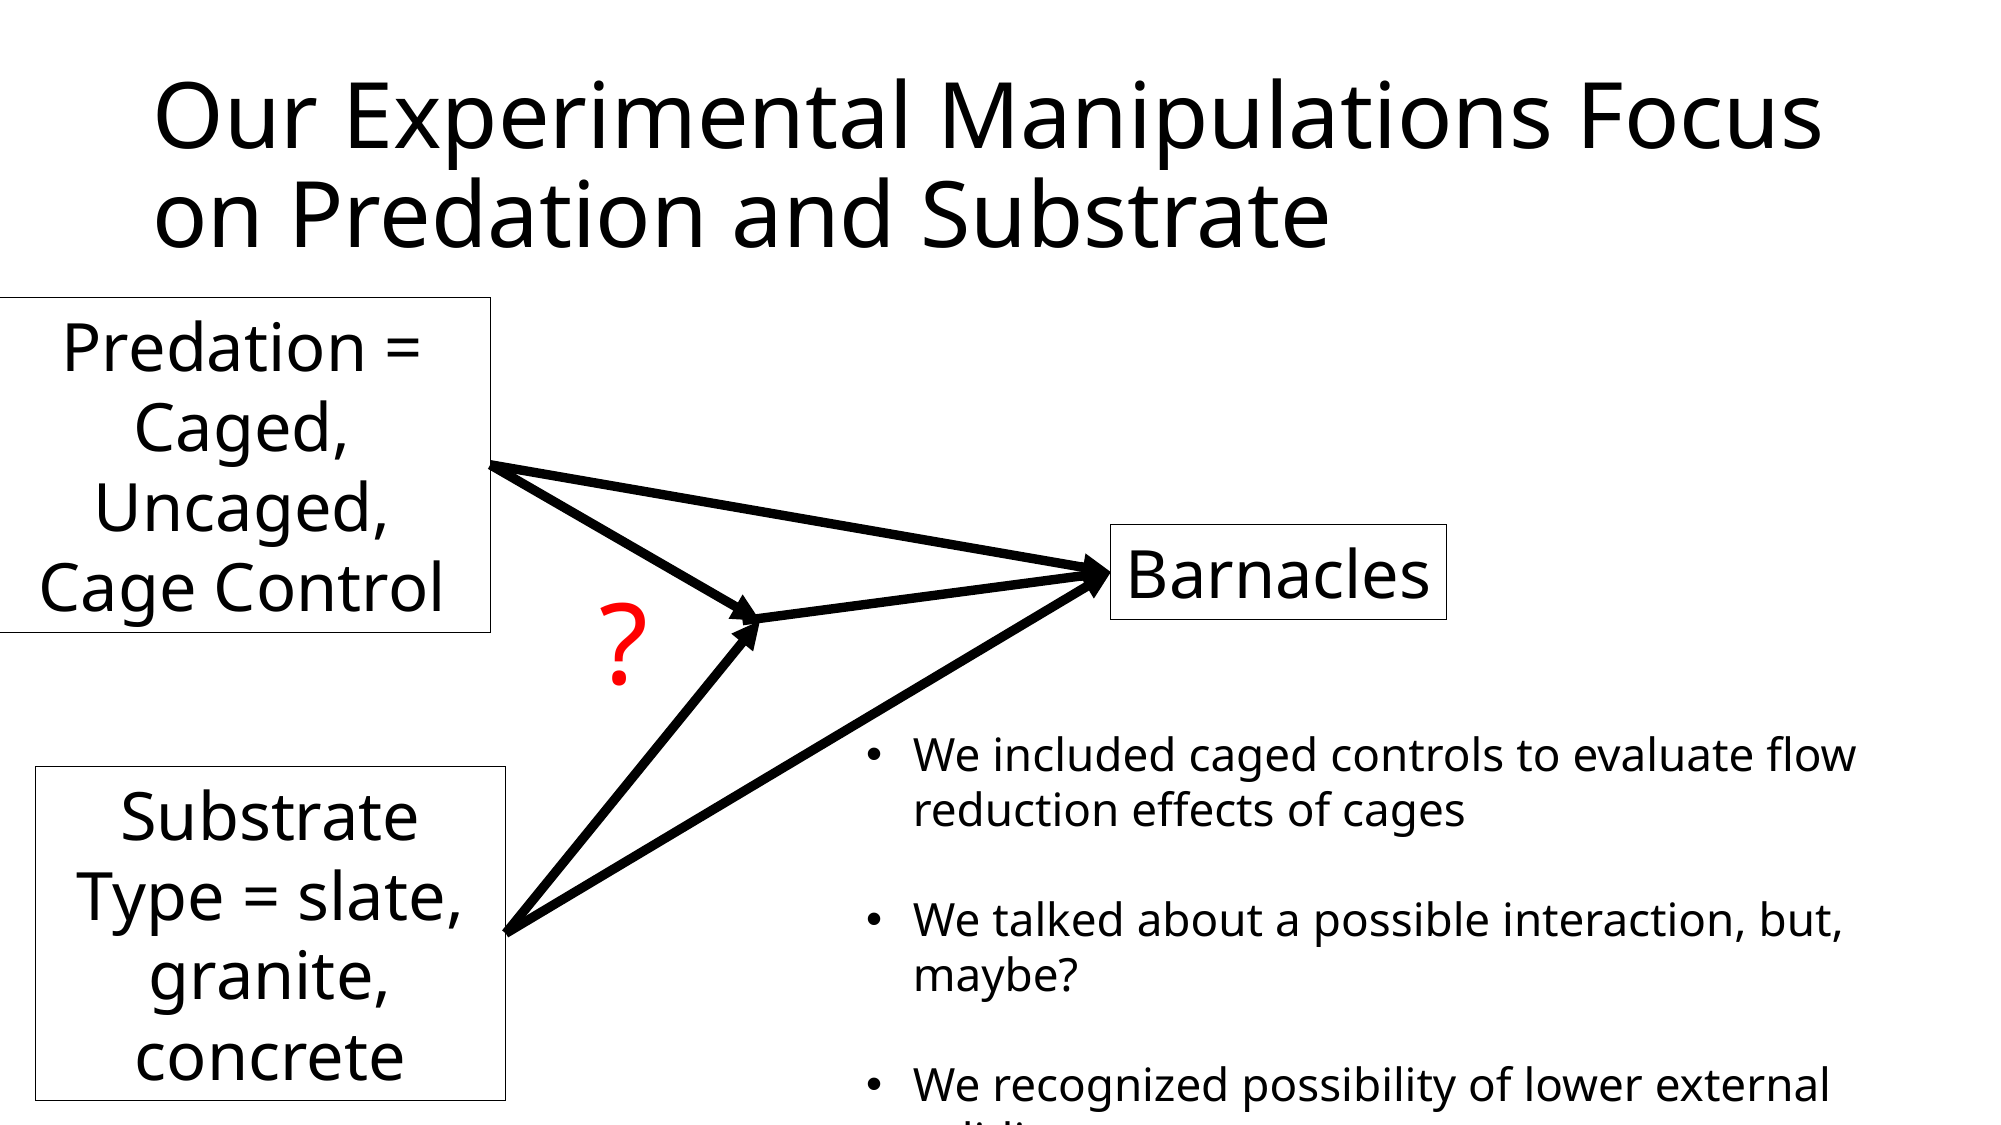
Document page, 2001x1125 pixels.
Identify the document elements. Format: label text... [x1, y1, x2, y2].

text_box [760, 426, 1134, 572]
text_box Barnacles [1134, 524, 1447, 620]
text_box We included caged controls to evaluate flow reduction effects of cages We talked about a possible interaction, but, maybe? We recognized possibility of lower external validity [851, 718, 1979, 1125]
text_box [505, 620, 761, 936]
text_box Substrate Type = slate, granite, concrete [35, 766, 506, 1101]
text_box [761, 621, 1134, 936]
text_box Predation = Caged, Uncaged, Cage Control [0, 297, 491, 633]
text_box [490, 426, 760, 621]
title Our Experimental Manipulations Focus on Predation and Substrate [137, 59, 1863, 278]
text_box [742, 572, 1134, 621]
